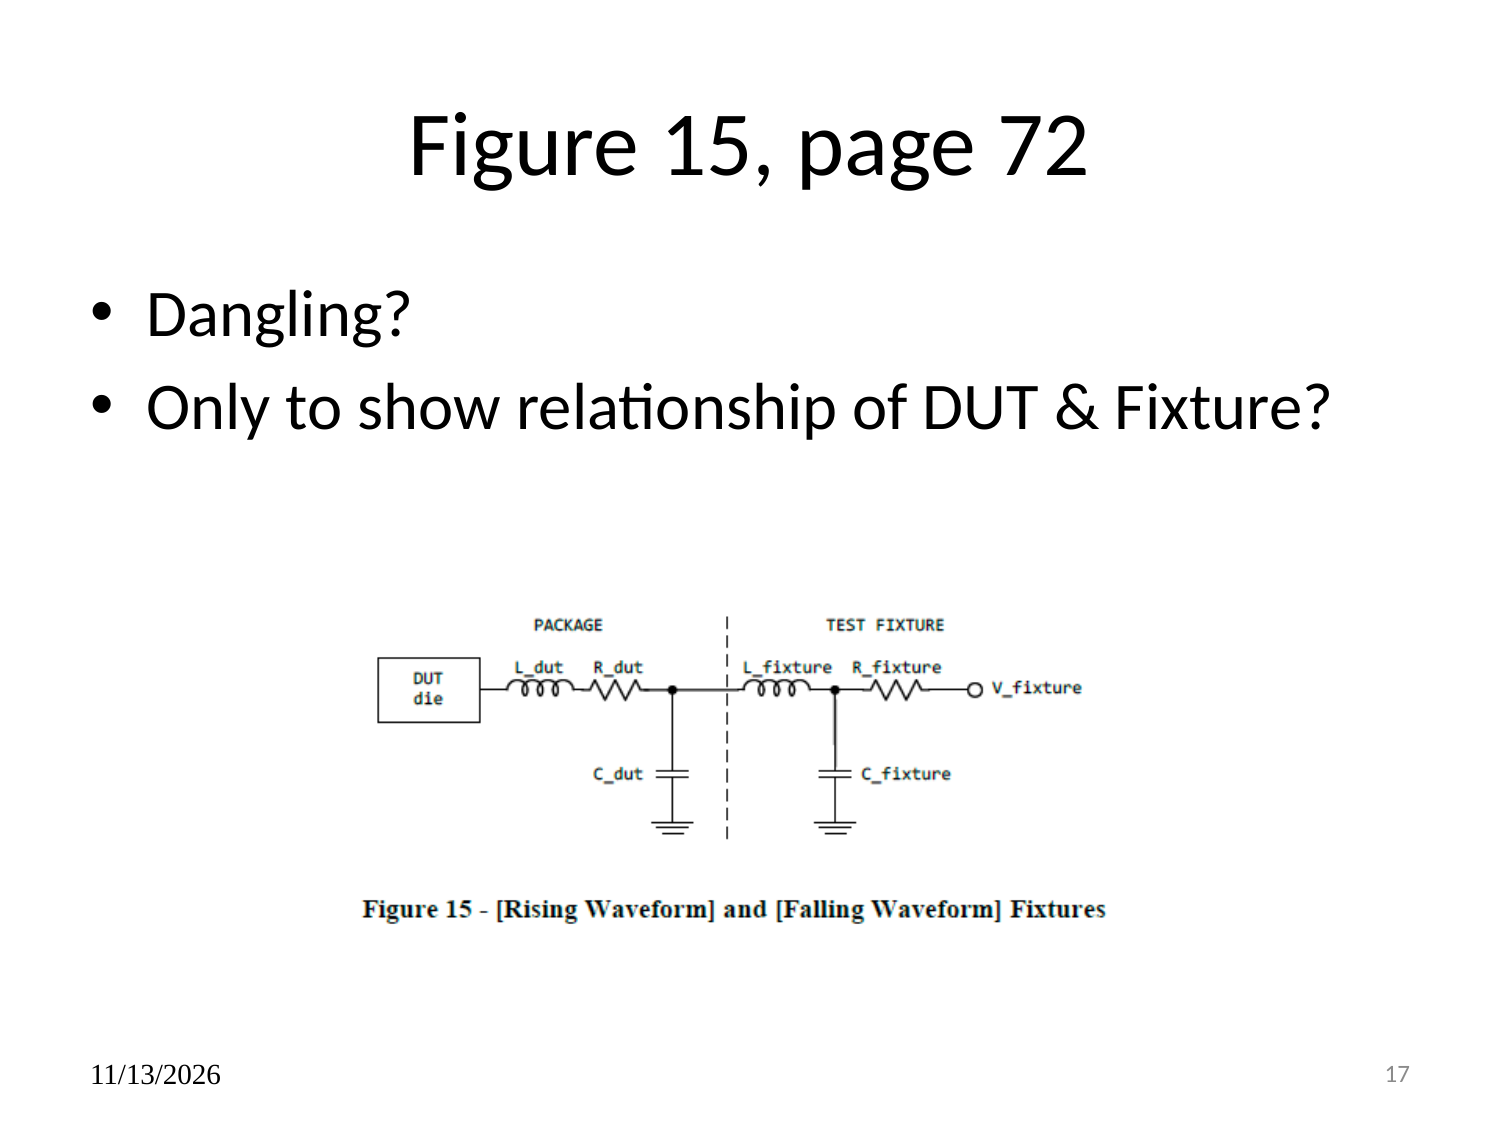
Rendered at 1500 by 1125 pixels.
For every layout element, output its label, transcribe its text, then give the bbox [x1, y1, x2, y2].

slide_number 17 [1074, 1042, 1425, 1103]
title Figure 15, page 72 [75, 45, 1425, 233]
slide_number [75, 1042, 425, 1103]
picture [337, 587, 1124, 935]
list Dangling? Only to show relationship of DUT & Fixture? [75, 262, 1425, 1005]
